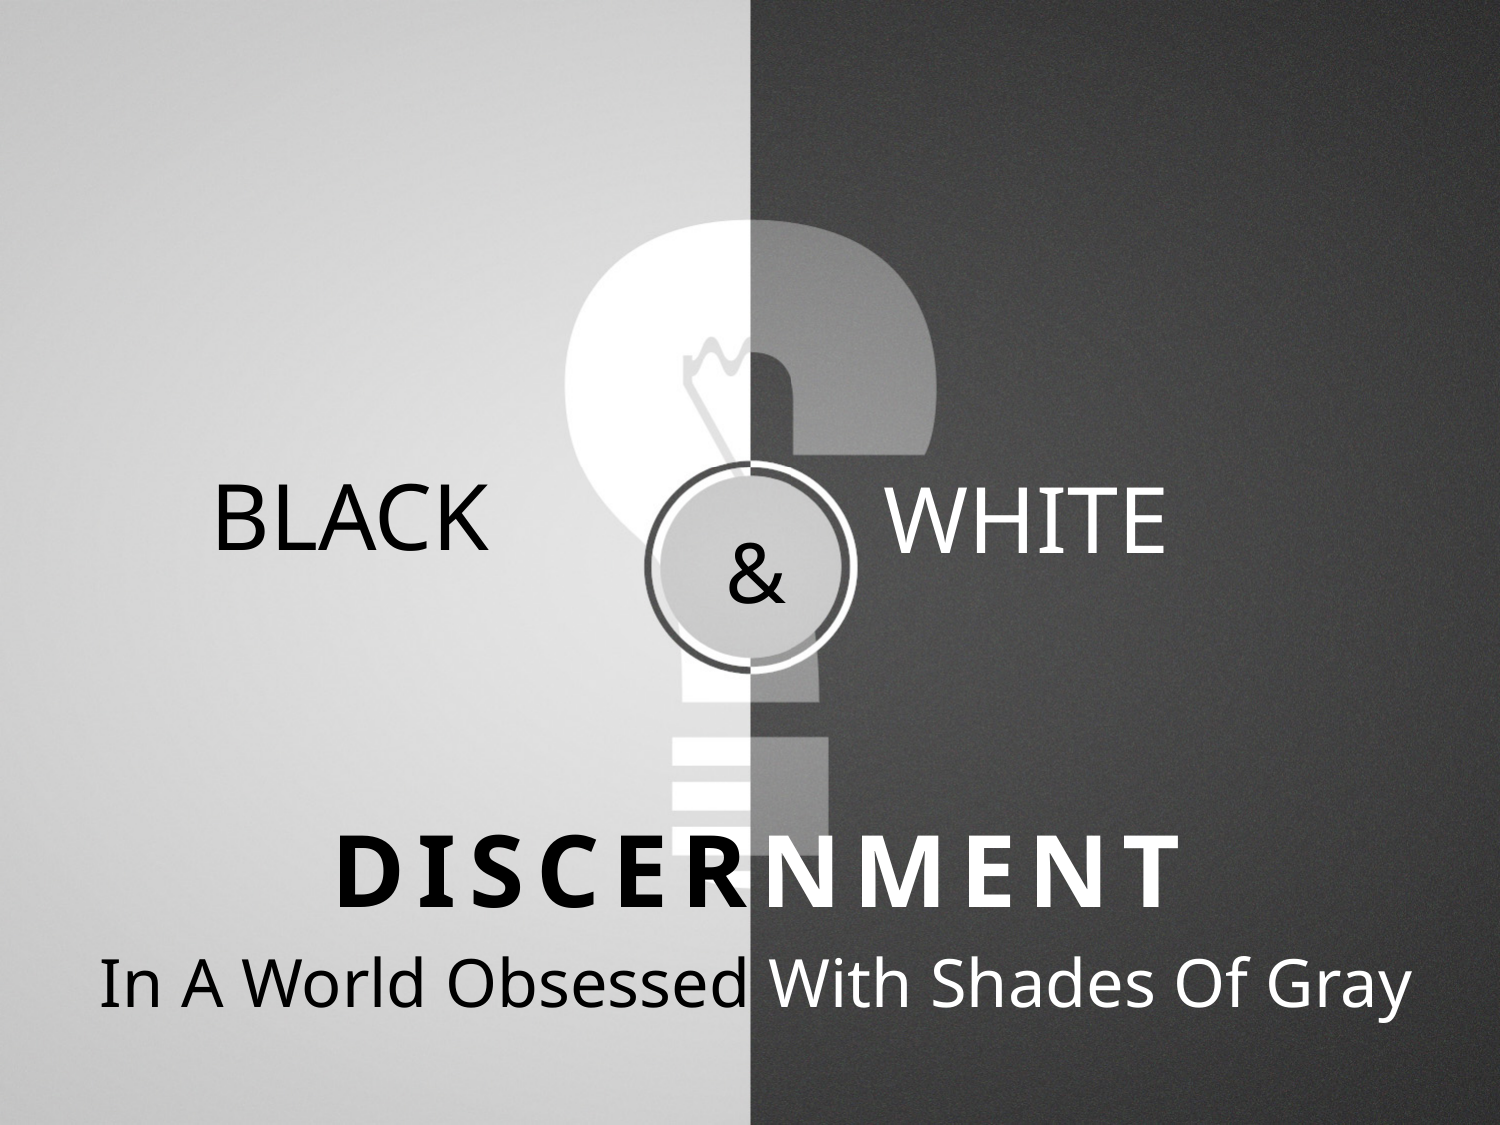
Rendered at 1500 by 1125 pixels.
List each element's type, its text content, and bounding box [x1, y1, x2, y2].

subtitle DISCERNMENT In A World Obsessed With Shades Of Gray [75, 800, 1438, 963]
picture [0, 0, 1500, 1125]
list WHITE [868, 454, 1450, 696]
title BLACK [50, 451, 650, 693]
